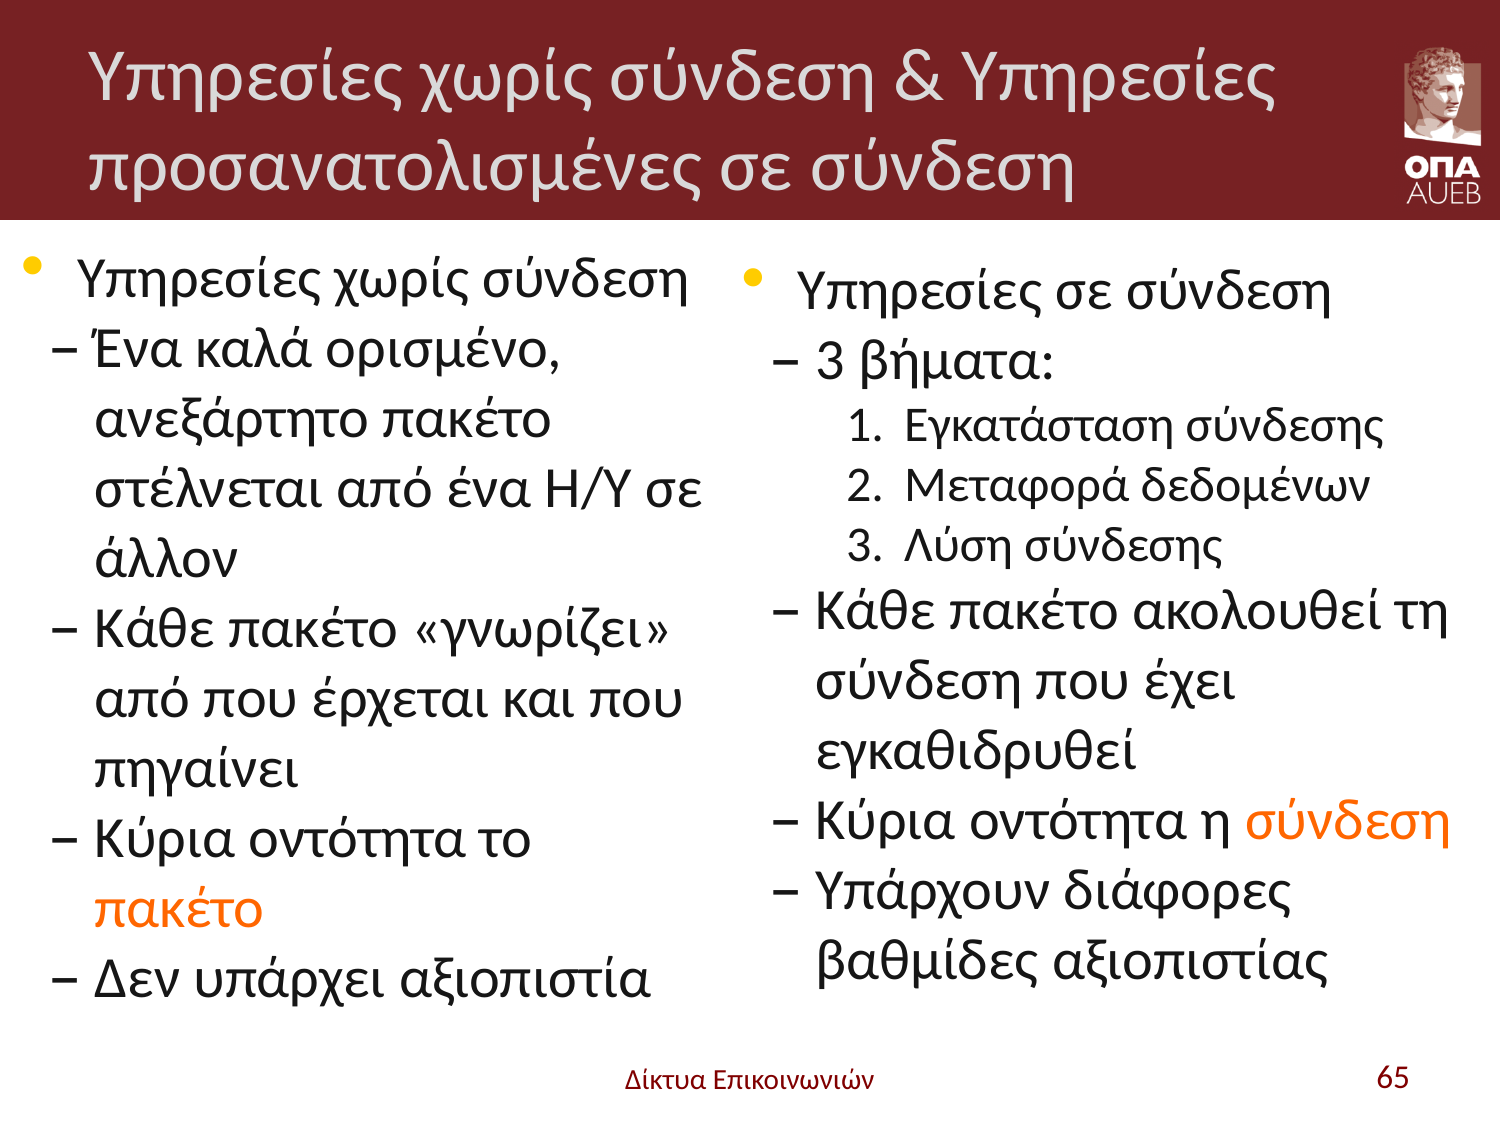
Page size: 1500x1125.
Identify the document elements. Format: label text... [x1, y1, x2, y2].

text_box Υπηρεσίες σε σύνδεση 3 βήματα: Εγκατάσταση σύνδεσης Μεταφορά δεδομένων Λύση σύνδεσης Κάθε πακέτο ακολουθεί τη σύνδεση που έχει εγκαθιδρυθεί Κύρια οντότητα η σύνδεση Υπάρχουν διάφορες βαθμίδες αξιοπιστίας [726, 243, 1471, 1012]
list Υπηρεσίες χωρίς σύνδεση Ένα καλά ορισμένο, ανεξάρτητο πακέτο στέλνεται από ένα Η/Υ σε άλλον Κάθε πακέτο «γνωρίζει» από που έρχεται και που πηγαίνει Κύρια οντότητα το πακέτο Δεν υπάρχει αξιοπιστία [5, 231, 727, 1012]
picture [1394, 40, 1489, 212]
footer Δίκτυα Επικοινωνιών [512, 1024, 988, 1103]
title Υπηρεσίες χωρίς σύνδεση & Υπηρεσίες προσανατολισμένες σε σύνδεση [73, 23, 1376, 209]
slide_number 65 [1074, 1024, 1425, 1103]
